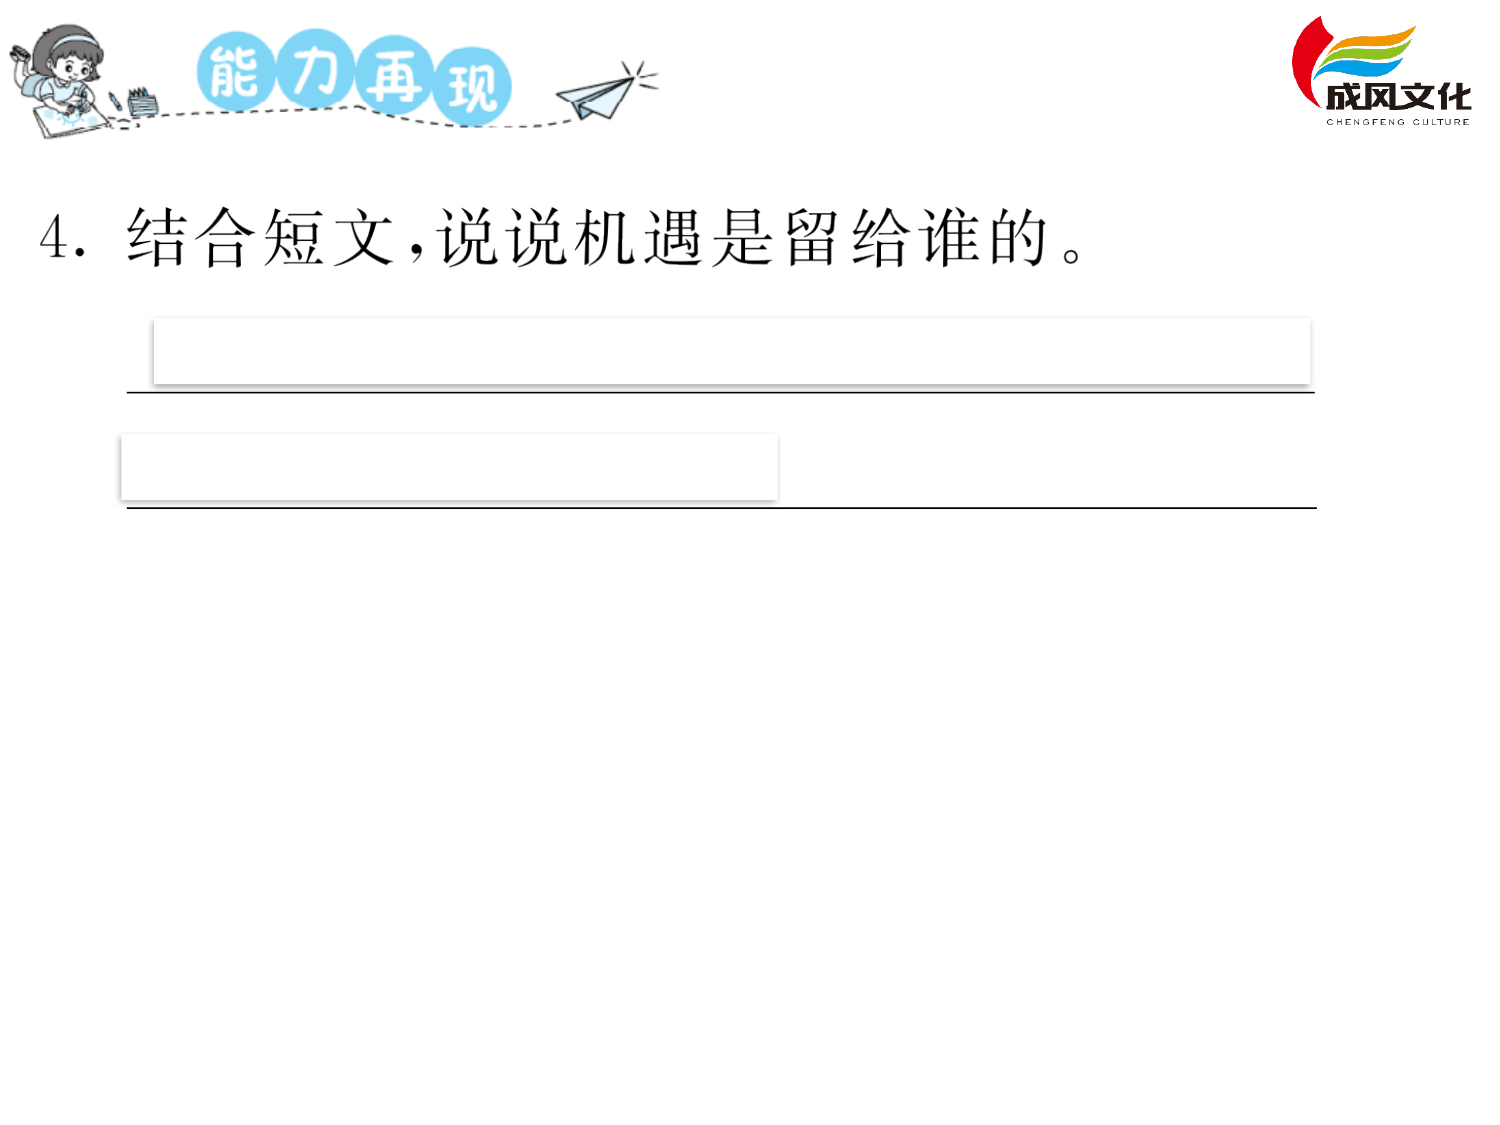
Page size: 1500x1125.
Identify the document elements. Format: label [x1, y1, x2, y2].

picture [35, 176, 1453, 535]
picture [0, 12, 674, 152]
picture [1281, 0, 1489, 136]
